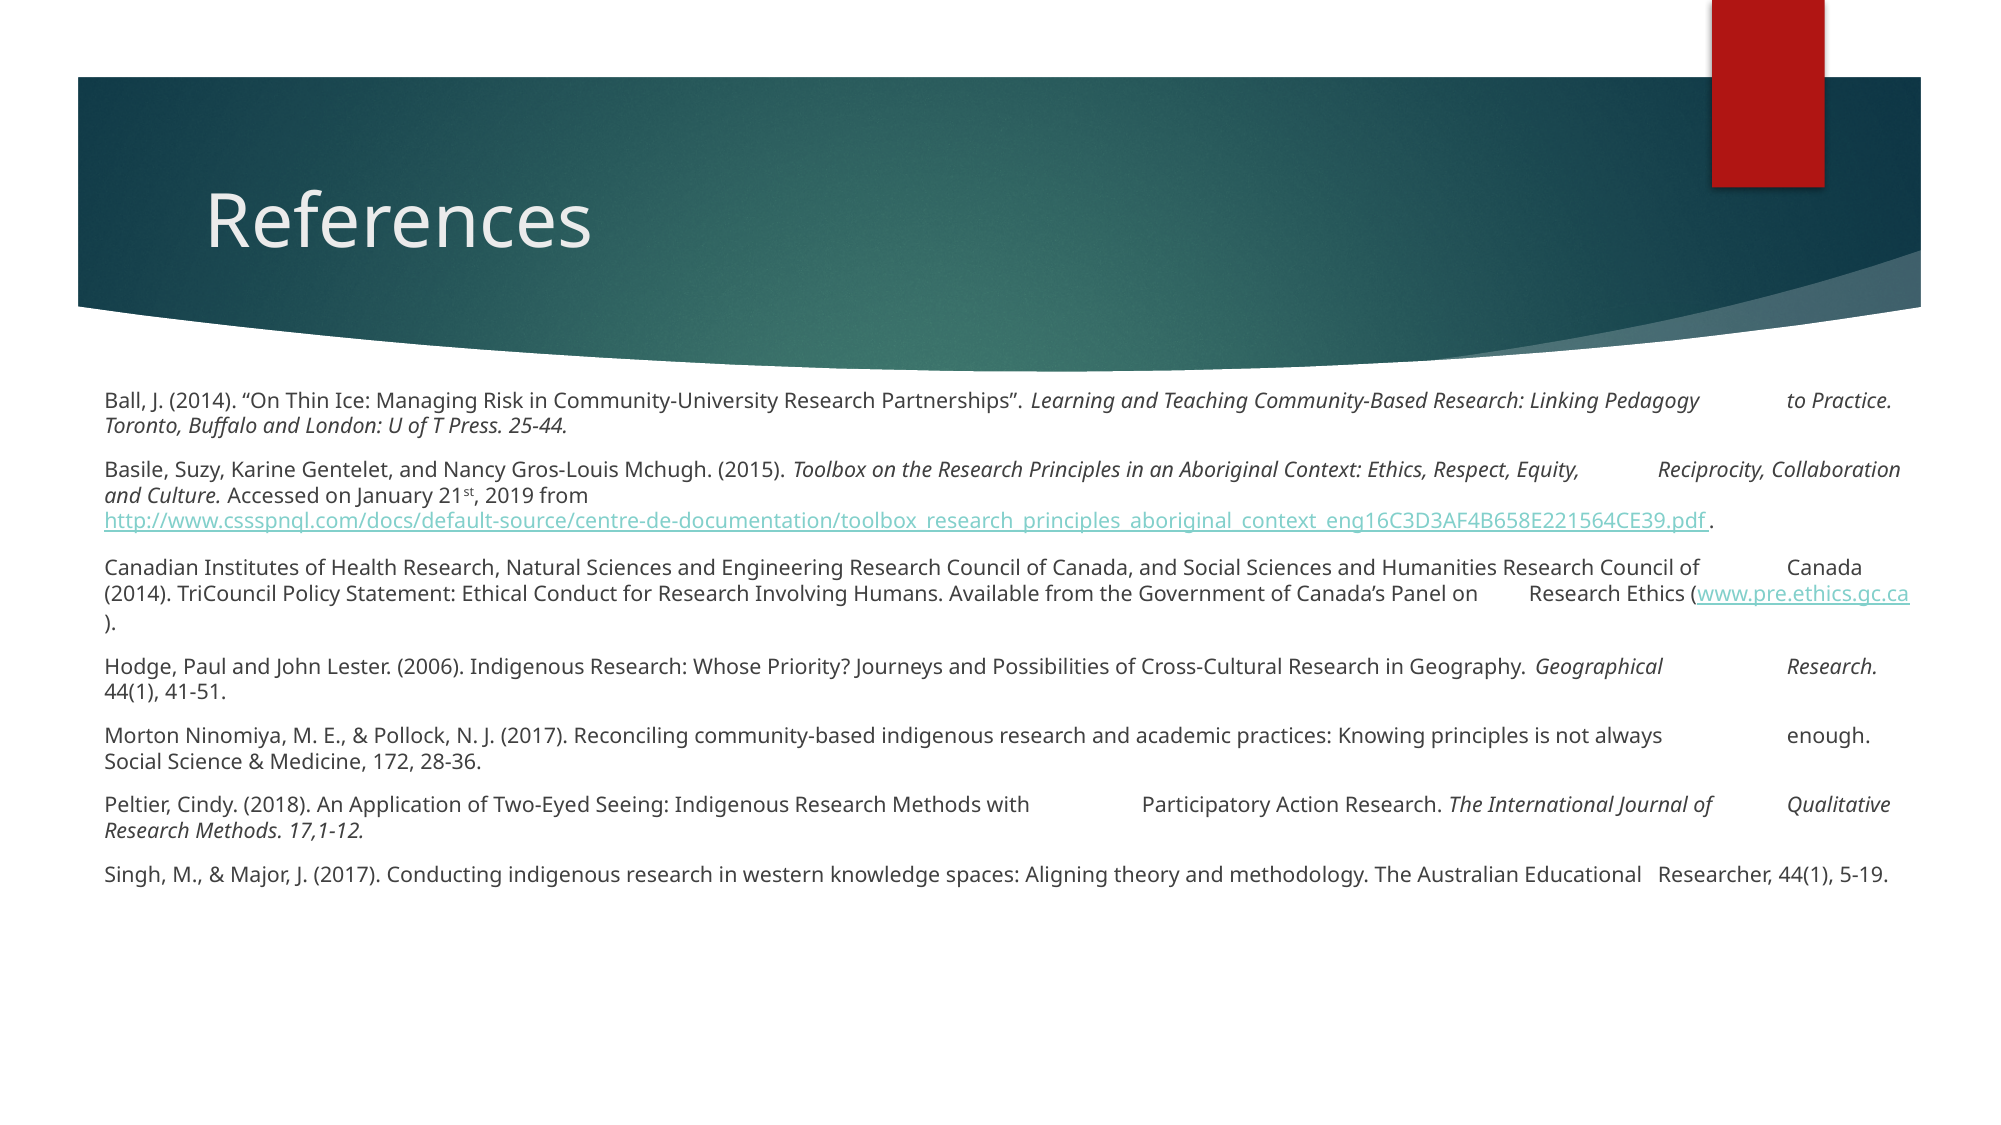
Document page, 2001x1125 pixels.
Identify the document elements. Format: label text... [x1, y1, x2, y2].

title References [189, 159, 1638, 276]
list Ball, J. (2014). “On Thin Ice: Managing Risk in Community-University Research Partnerships”. Learning and Teaching Community-Based Research: Linking Pedagogy to Practice. Toronto, Buffalo and London: U of T Press. 25-44. Basile, Suzy, Karine Gentelet, and Nancy Gros-Louis Mchugh. (2015). Toolbox on the Research Principles in an Aboriginal Context: Ethics, Respect, Equity, Reciprocity, Collaboration and Culture. Accessed on January 21st, 2019 from http://www.cssspnql.com/docs/default-source/centre-de-documentation/toolbox_research_principles_aboriginal_context_eng16C3D3AF4B658E221564CE39.pdf. Canadian Institutes of Health Research, Natural Sciences and Engineering Research Council of Canada, and Social Sciences and Humanities Research Council of Canada (2014). TriCouncil Policy Statement: Ethical Conduct for Research Involving Humans. Available from the Government of Canada’s Panel on Research Ethics (www.pre.ethics.gc.ca). Hodge, Paul and John Lester. (2006). Indigenous Research: Whose Priority? Journeys and Possibilities of Cross-Cultural Research in Geography. Geographical Research. 44(1), 41-51. Morton Ninomiya, M. E., & Pollock, N. J. (2017). Reconciling community-based indigenous research and academic practices: Knowing principles is not always enough. Social Science & Medicine, 172, 28-36. Peltier, Cindy. (2018). An Application of Two-Eyed Seeing: Indigenous Research Methods with Participatory Action Research. The International Journal of Qualitative Research Methods. 17,1-12. Singh, M., & Major, J. (2017). Conducting indigenous research in western knowledge spaces: Aligning theory and methodology. The Australian Educational Researcher, 44(1), 5-19. [89, 379, 1925, 919]
